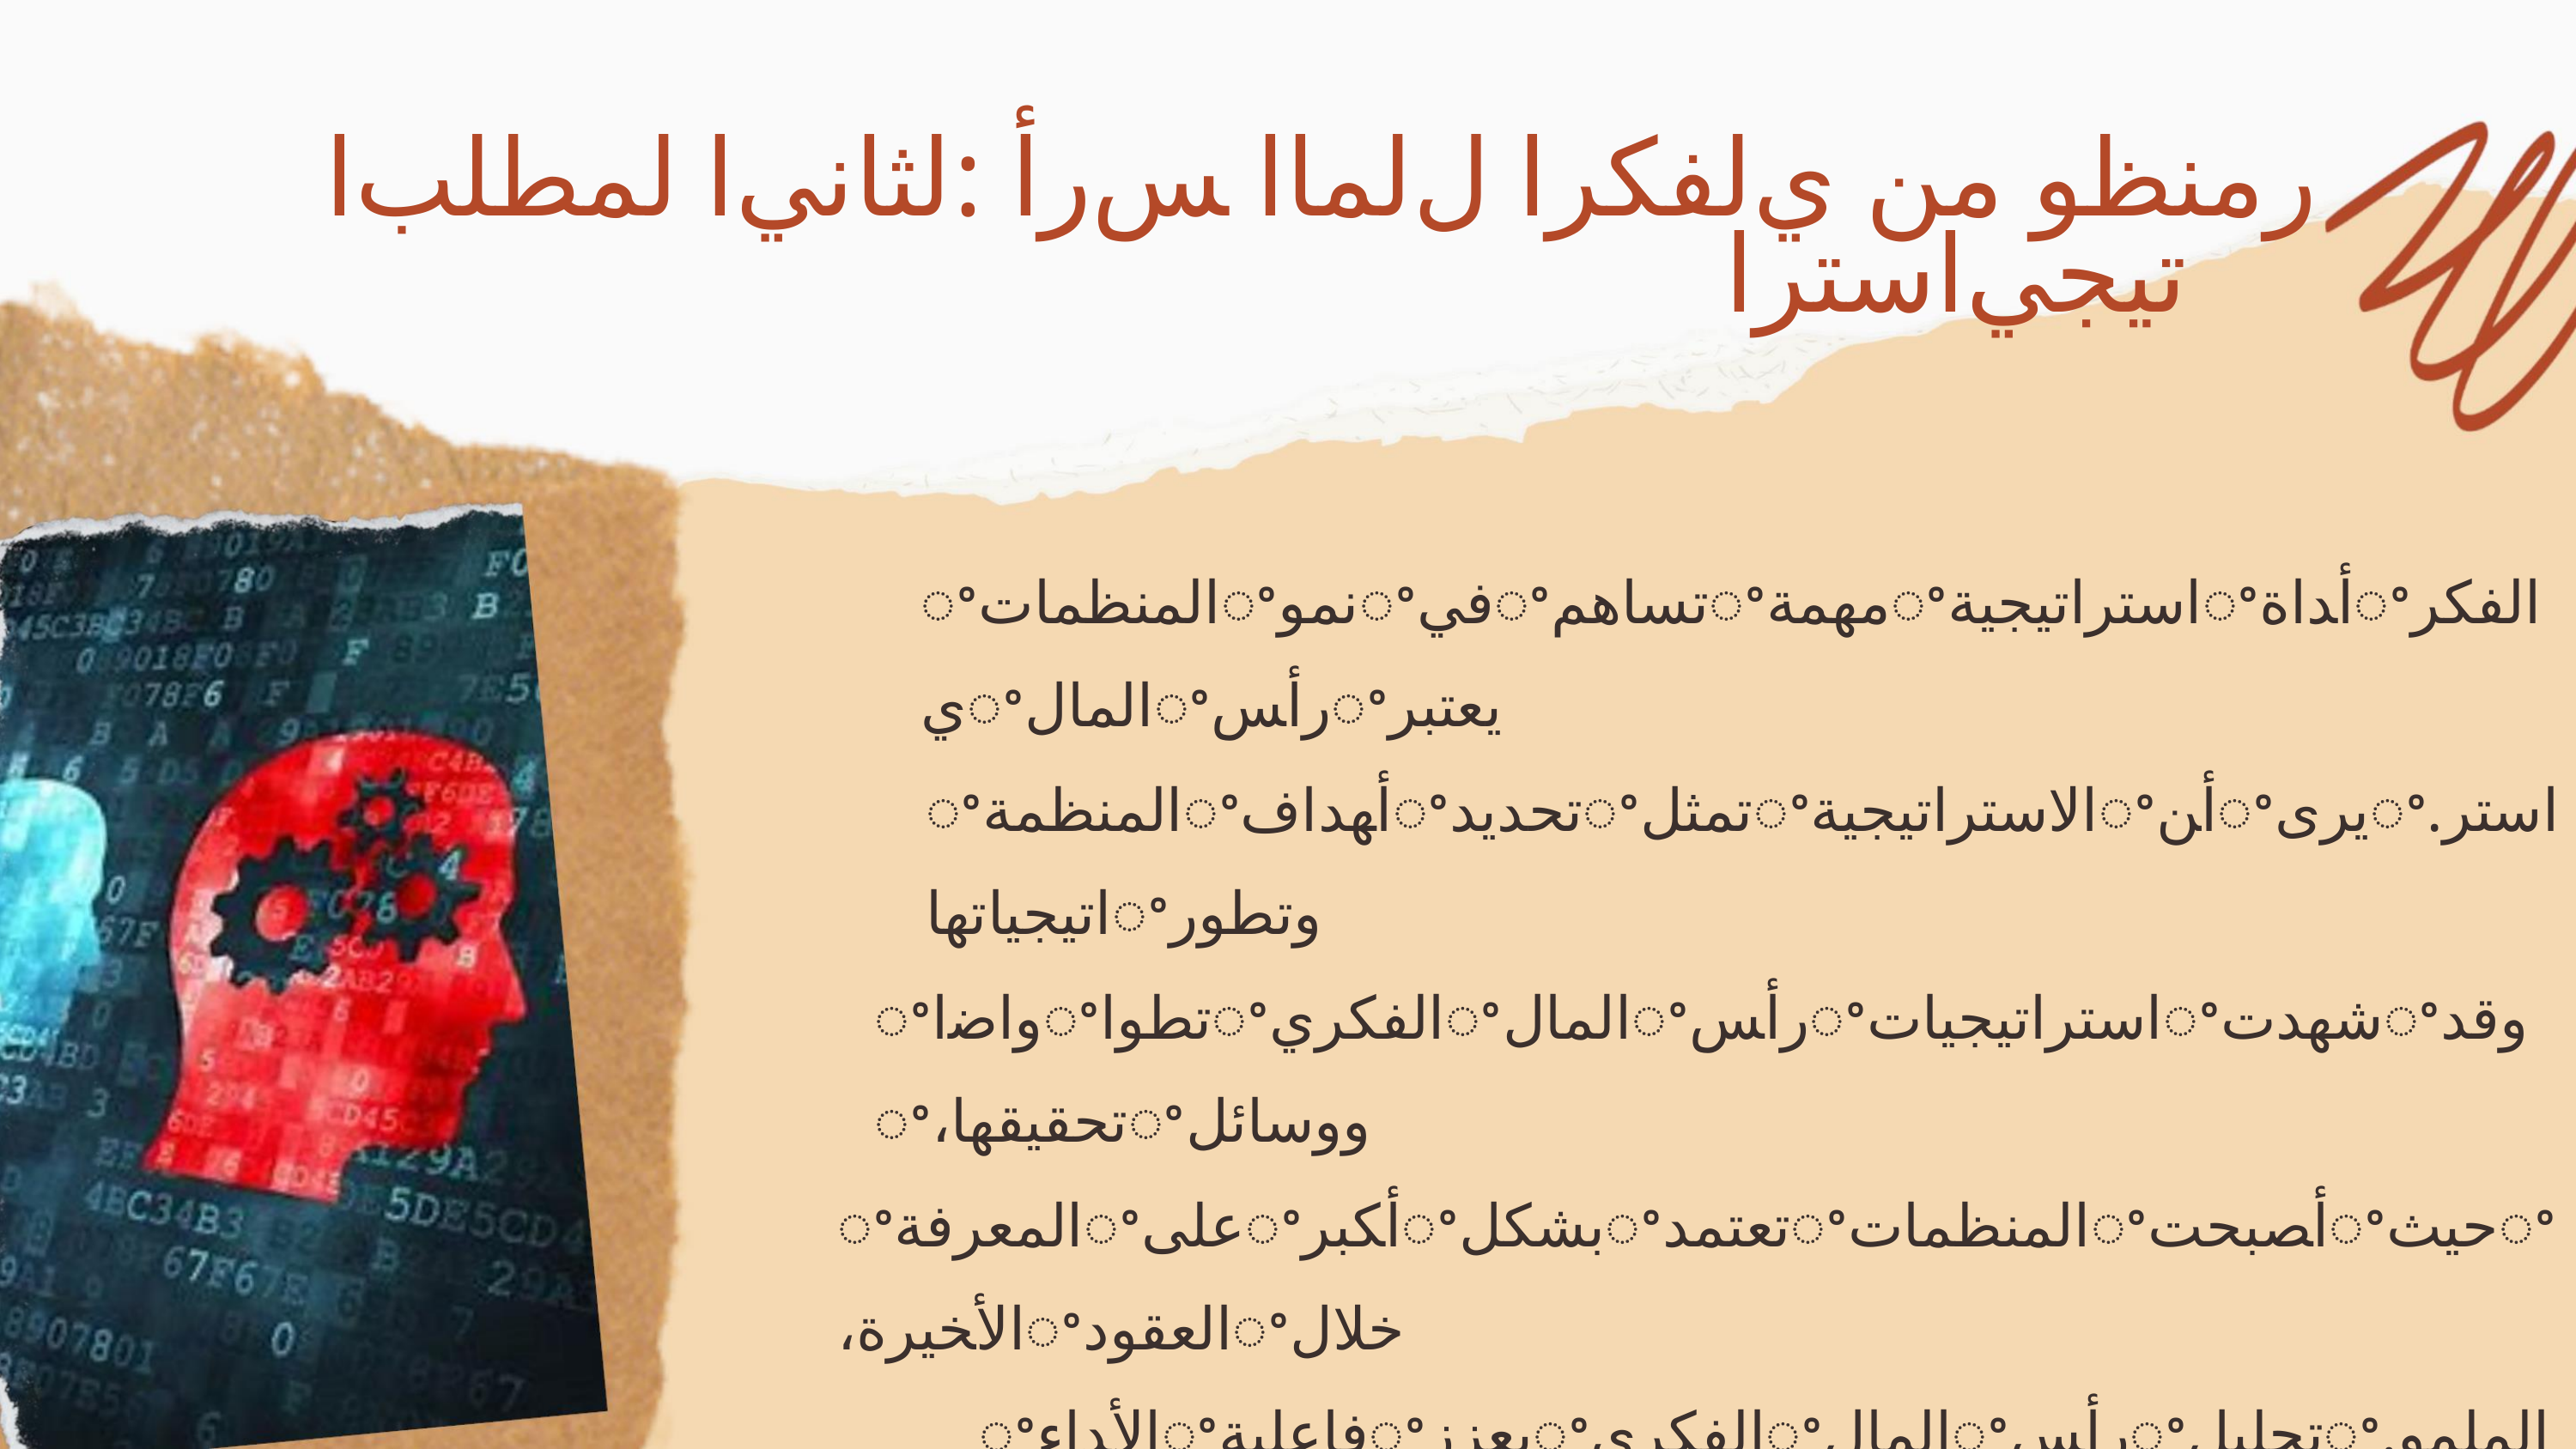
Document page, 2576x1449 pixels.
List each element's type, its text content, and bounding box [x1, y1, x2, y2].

text_box ﺗﻴﺠﻲﺍﺳﺘﺮﺍ [1724, 157, 2312, 334]
text_box [0, 0, 2576, 1449]
text_box ꢀﺍﻟﻤﻨﻈﻤﺎﺕꢀﻧﻤﻮꢀﻓﻲꢀﺗﺴﺎﻫﻢꢀﻣﻬﻤﺔꢀﺍﺳﺘﺮﺍﺗﻴﺠﻴﺔꢀﺃﺪﺍﺓꢀﺍﻟﻔﻜﺮﻱꢀﺍﻟﻤﺎﻝꢀﺭﺃﺲꢀﻳﻌﺘﺒﺮ ꢀﺍﻟﻤﻨﻈﻤﺔꢀﺃﻬﺪﺍﻑꢀﺗﺤﺪﻳﺪꢀﺗﻤﺜﻞꢀﺍﻻﺳﺘﺮﺍﺗﻴﺠﻴﺔꢀﺃﻦꢀﻳﺮﻯꢀ.ﺍﺳﺘﺮﺍﺗﻴﺠﻴﺎﺗﻬﺎꢀﻭﺗﻄﻮﺭ ꢀﻭﺍﺿﺍꢀﺗﻄﻮﺍꢀﺍﻟﻔﻜﺮﻱꢀﺍﻟﻤﺎﻝꢀﺭﺃﺲꢀﺍﺳﺘﺮﺍﺗﻴﺠﻴﺎﺕꢀﺷﻬﺪﺕꢀﻭﻗﺪꢀ،ﺗﺤﻘﻴﻘﻬﺎꢀﻭﻭﺳﺎﺋﻞ ꢀﺍﻟﻤﻌﺮﻓﺔꢀﻋﻠﻰꢀﺃﻜﺒﺮꢀﺑﺸﻜﻞꢀﺗﻌﺘﻤﺪꢀﺍﻟﻤﻨﻈﻤﺎﺕꢀﺃﺼﺒﺤﺖꢀﺣﻴﺚꢀ،ﺍﻷﺨﻴﺮﺓꢀﺍﻟﻌﻘﻮﺩꢀﺧﻼﻝ ꢀﺍﻷﺪﺍﺀꢀﻓﺎﻋﻠﻴﺔꢀﻳﻌﺰﺯꢀﺍﻟﻔﻜﺮﻱꢀﺍﻟﻤﺎﻝꢀﺭﺃﺲꢀﺗﺤﻠﻴﻞꢀ.ﺍﻟﻤﻠﻤﻮﺳﺔꢀﻏﻴﺮꢀﻭﺍﻷﺼﻮﻝ ꢀﻟﺘﺤﻠﻴﻞꢀﻛﺈﻃﺎﺭꢀﻭﻳﻌﻤﻞꢀ،ﺍﻟﺨﺎﺭﺟﻴﺔꢀﺍﻟﺒﻴﺌﺔꢀﻣﻊꢀﺍﻟﺘﻜﻑꢀﻓﻲꢀﻭﻳﺴﺎﻋﺪꢀﺍﻻﺳﺘﺮﺍﺗﻴﺠﻲ .ﺍﻟﻤﻨﻈﻤﺔꢀﺩﺍﺧﻞꢀﺍﻟﻤﻠﻤﻮﺳﺔꢀﻏﻴﺮꢀﻟﻸﺼﻮﻝꢀﺍﻟﻤﻀﺎﻓﺔꢀﺍﻟﻘﻴﻤﺔ [837, 532, 2564, 1449]
text_box ﺭﻣﻨﻈﻮ ﻣﻦ ﻱﻟﻔﻜﺮﺍ ﻝﻟﻤﺎﺍ ﺲﺭﺃ :ﻟﺜﺎﻧﻲﺍ ﻟﻤﻄﻠﺐﺍ [325, 60, 2425, 238]
